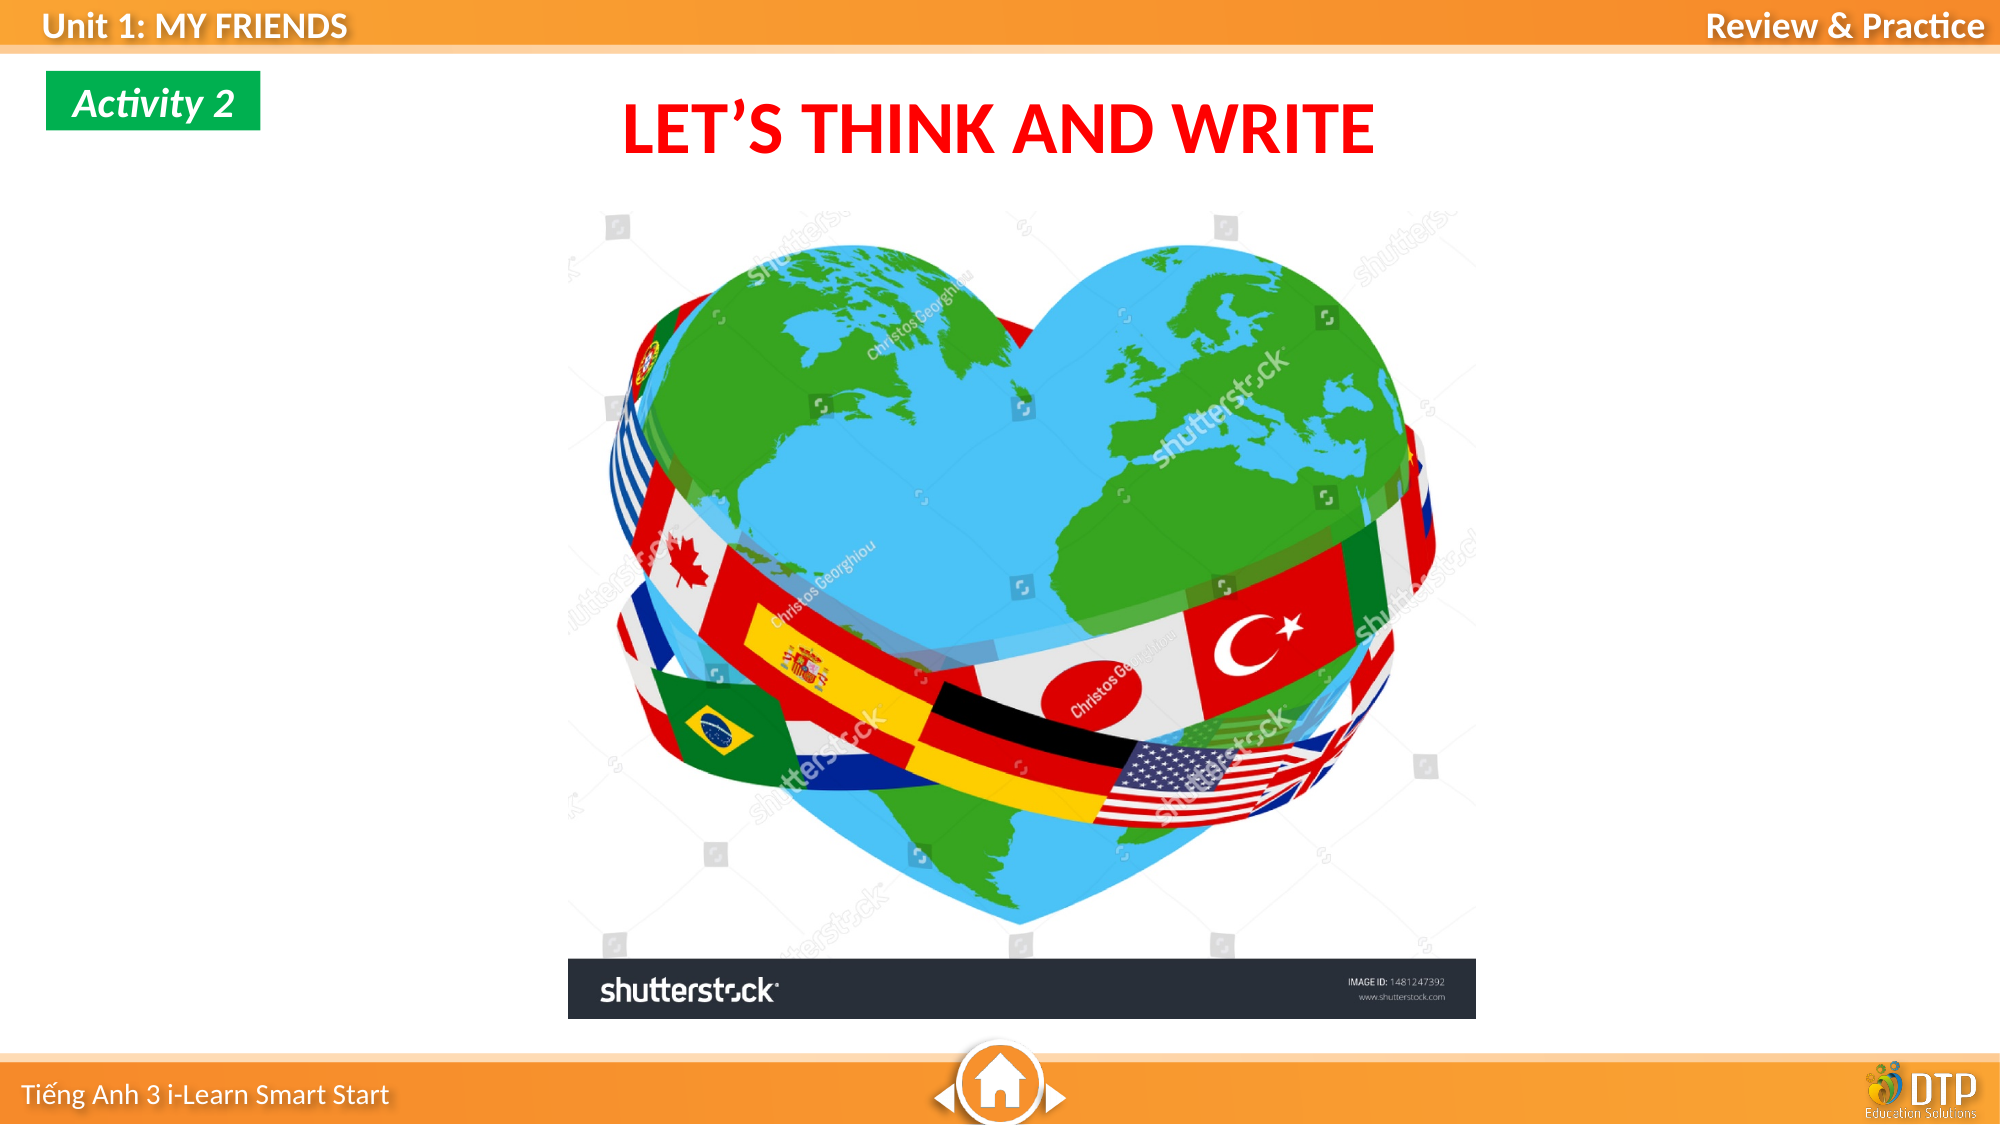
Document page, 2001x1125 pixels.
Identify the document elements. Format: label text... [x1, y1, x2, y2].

text_box Activity 2 [44, 69, 263, 133]
text_box LET’S THINK AND WRITE [608, 70, 1392, 176]
picture [0, 0, 2000, 1125]
